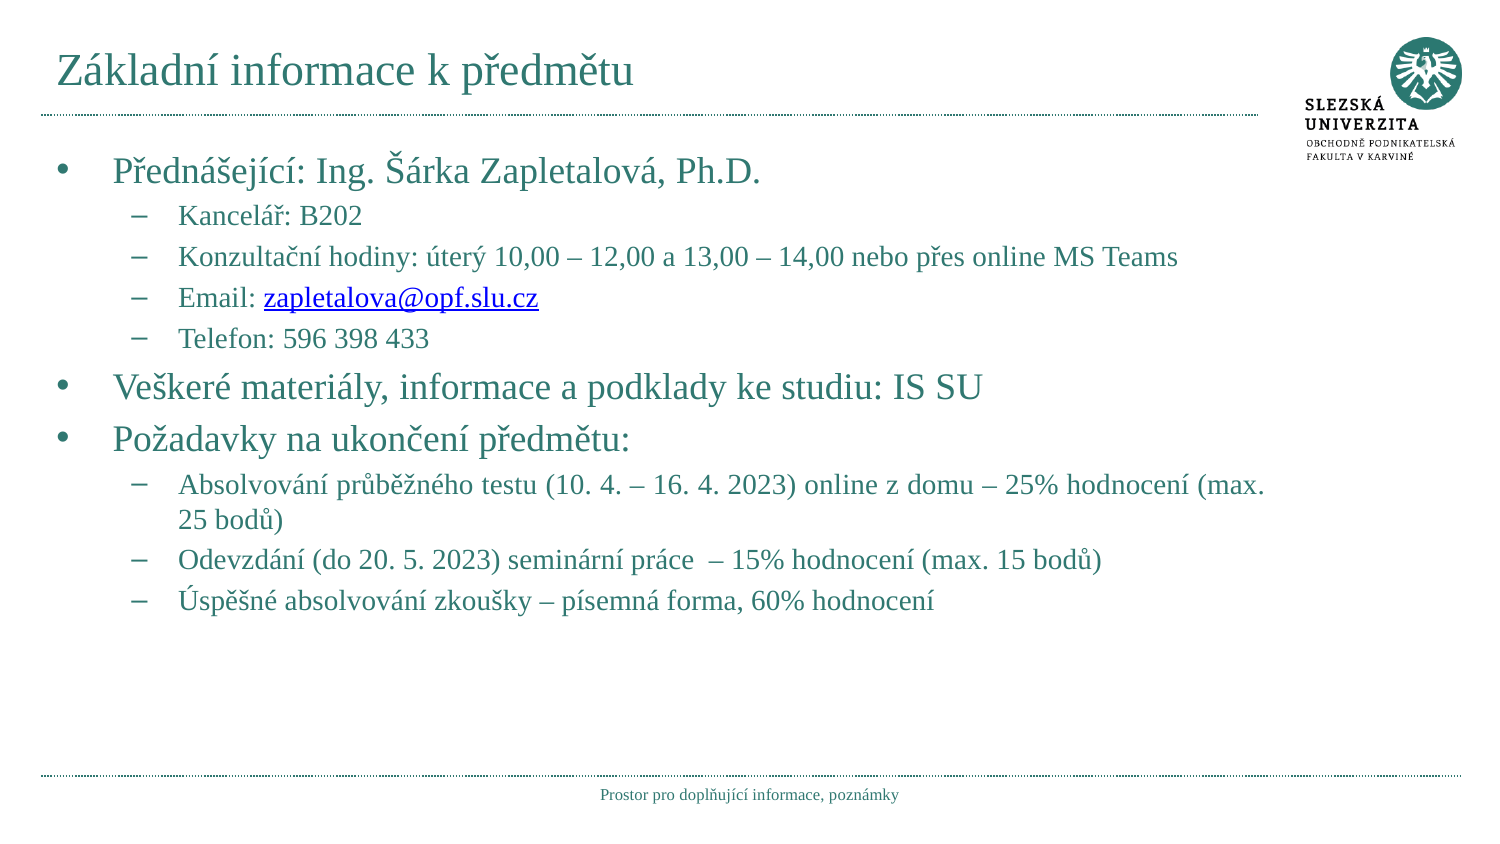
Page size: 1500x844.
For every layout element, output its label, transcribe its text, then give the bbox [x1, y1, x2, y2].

picture [1305, 37, 1462, 160]
title Základní informace k předmětu [41, 32, 1282, 116]
text_box Přednášející: Ing. Šárka Zapletalová, Ph.D. Kancelář: B202 Konzultační hodiny: úterý 10,00 – 12,00 a 13,00 – 14,00 nebo přes online MS Teams Email: zapletalova@opf.slu.cz Telefon: 596 398 433 Veškeré materiály, informace a podklady ke studiu: IS SU Požadavky na ukončení předmětu: Absolvování průběžného testu (10. 4. – 16. 4. 2023) online z domu – 25% hodnocení (max. 25 bodů) Odevzdání (do 20. 5. 2023) seminární práce – 15% hodnocení (max. 15 bodů) Úspěšné absolvování zkoušky – písemná forma, 60% hodnocení [41, 138, 1282, 647]
text_box Prostor pro doplňující informace, poznámky [442, 776, 1058, 811]
